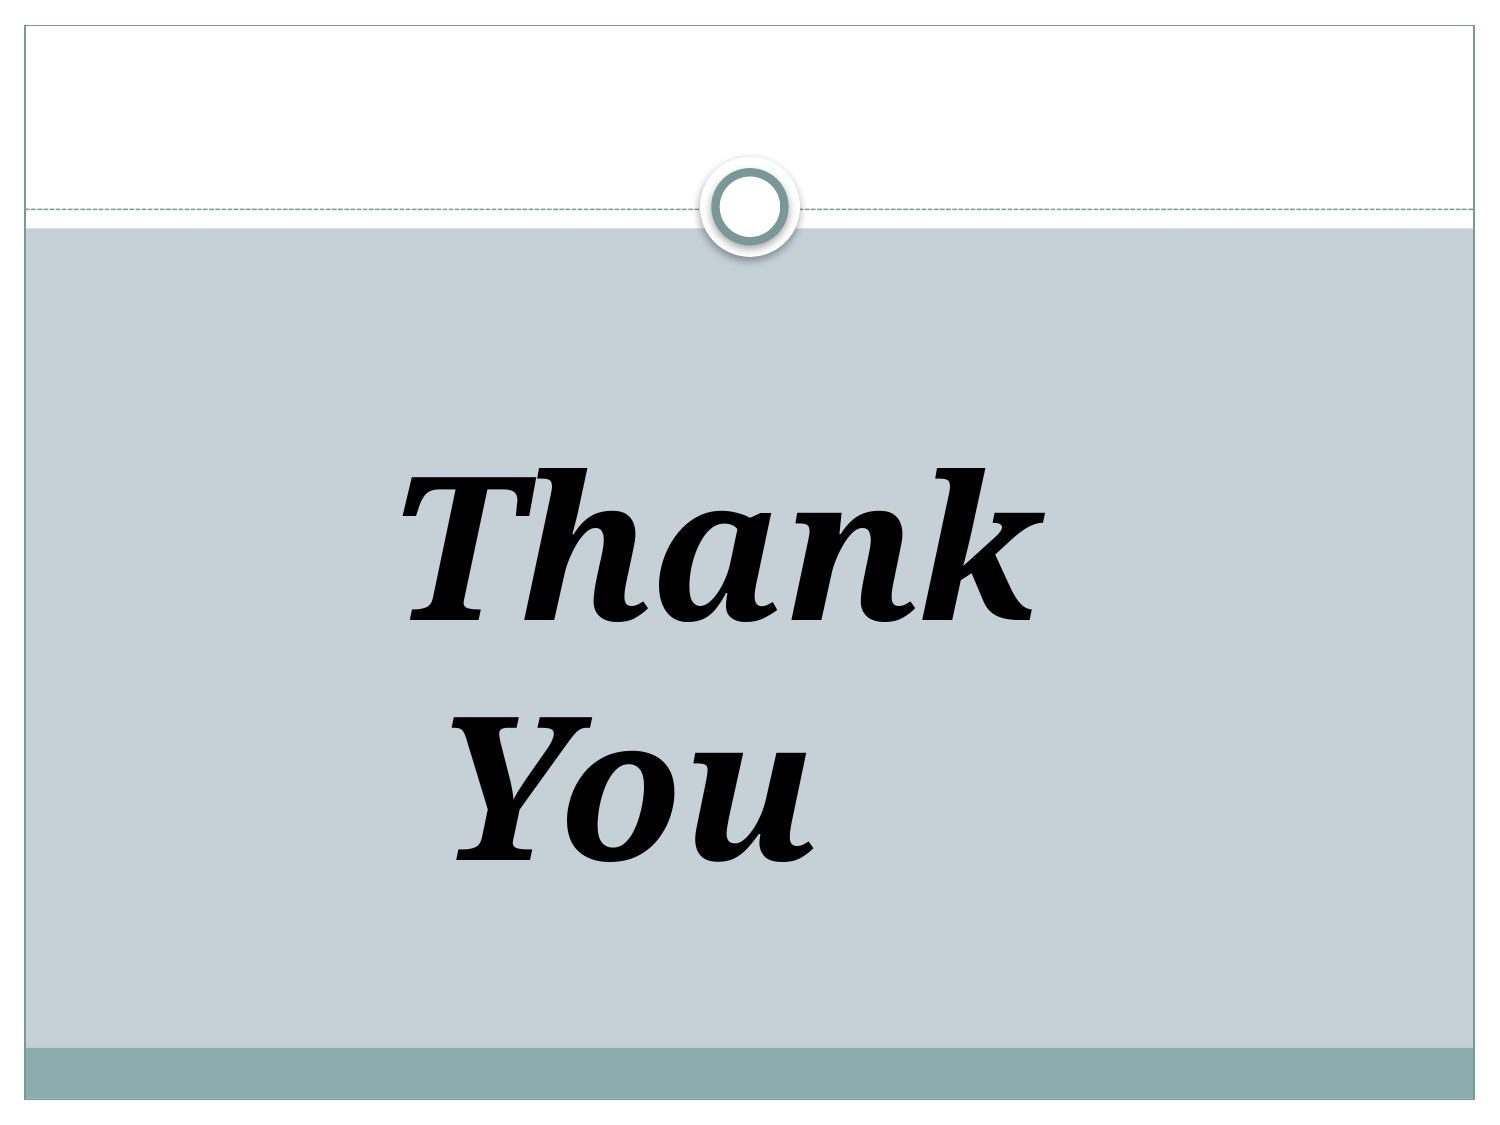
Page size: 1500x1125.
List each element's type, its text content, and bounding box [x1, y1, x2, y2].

list Thank You [375, 412, 1438, 1000]
